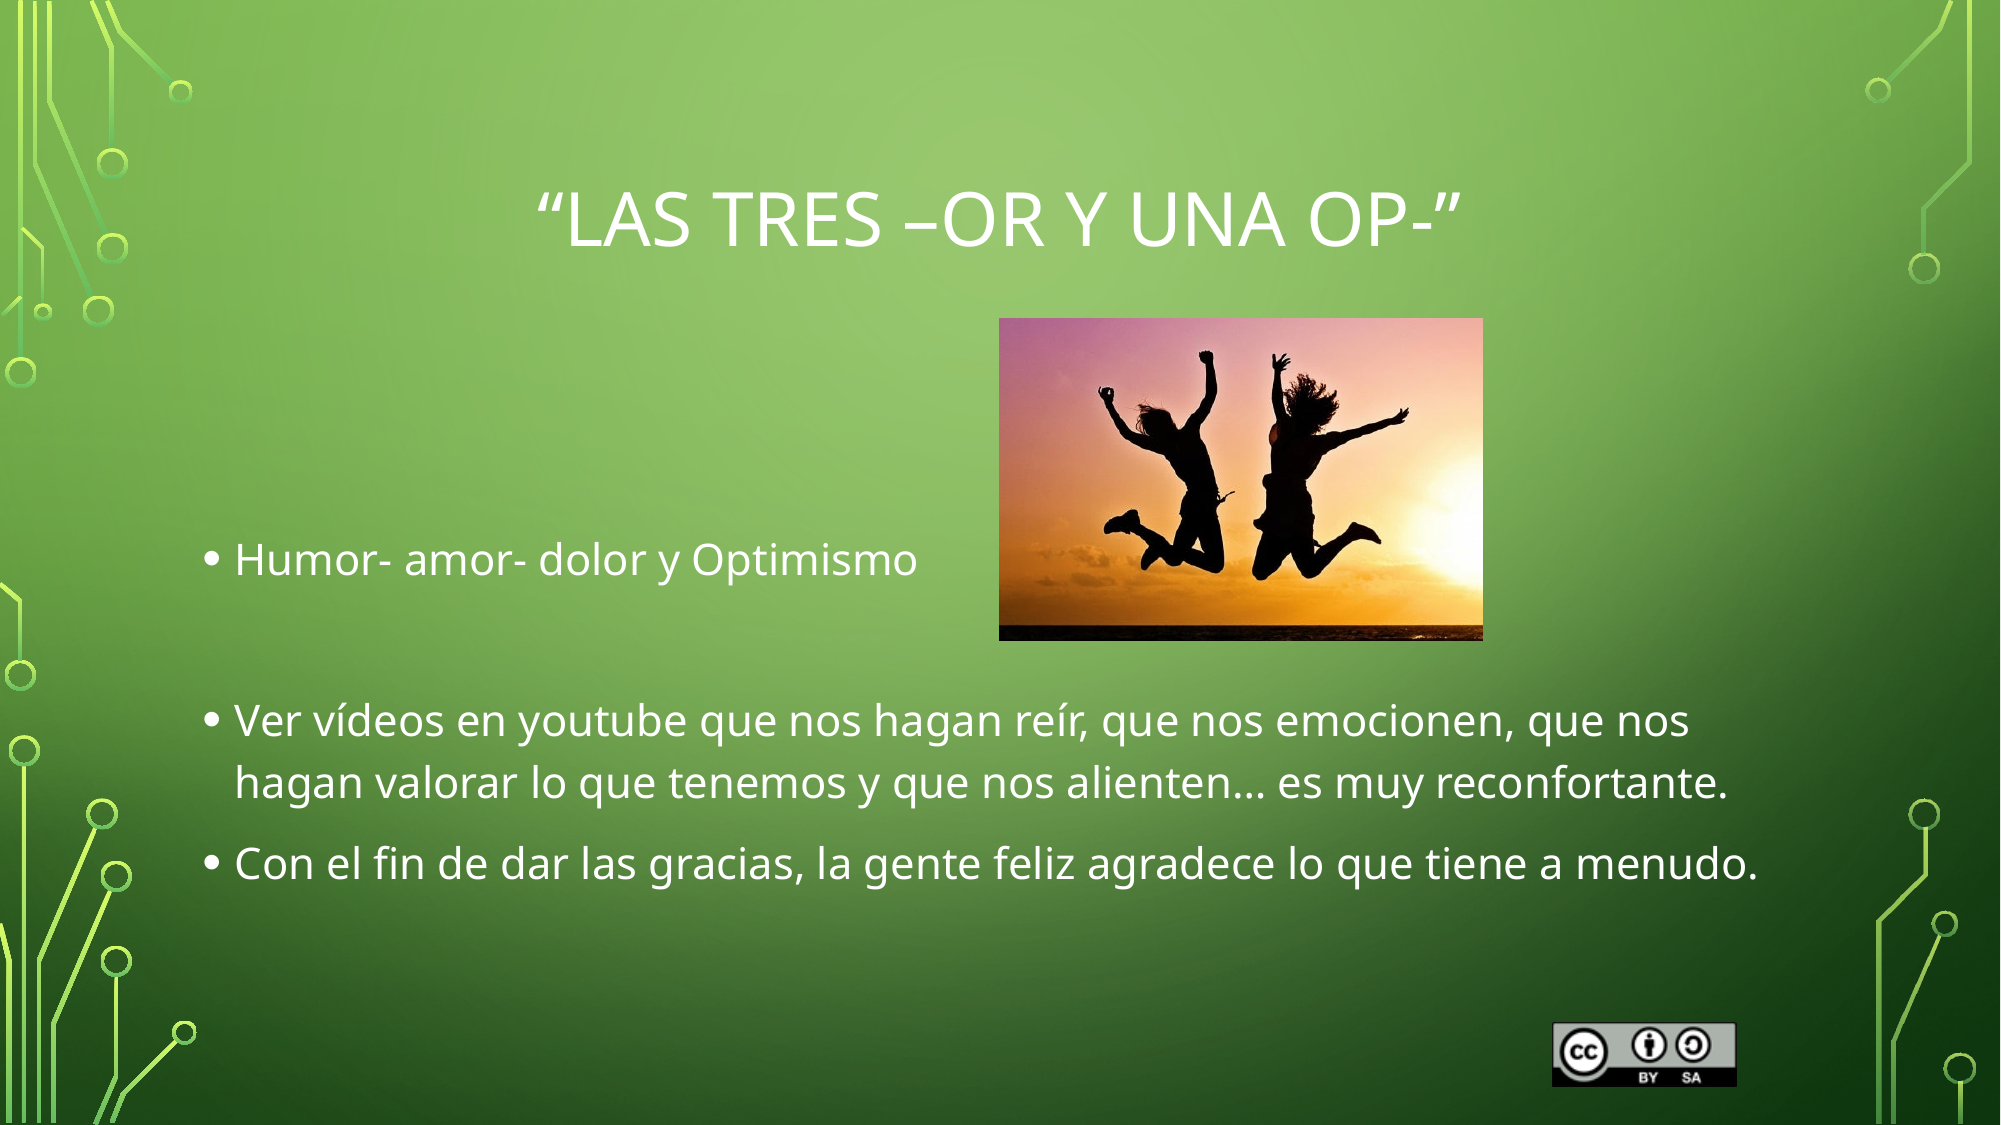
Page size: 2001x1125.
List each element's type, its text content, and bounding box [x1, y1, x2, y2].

picture [1551, 1022, 1737, 1088]
list Humor- amor- dolor y Optimismo Ver vídeos en youtube que nos hagan reír, que nos emocionen, que nos hagan valorar lo que tenemos y que nos alienten… es muy reconfortante. Con el fin de dar las gracias, la gente feliz agradece lo que tiene a menudo. [187, 513, 1813, 950]
title “Las tres –or y una op-” [187, 101, 1813, 344]
picture [999, 318, 1484, 642]
